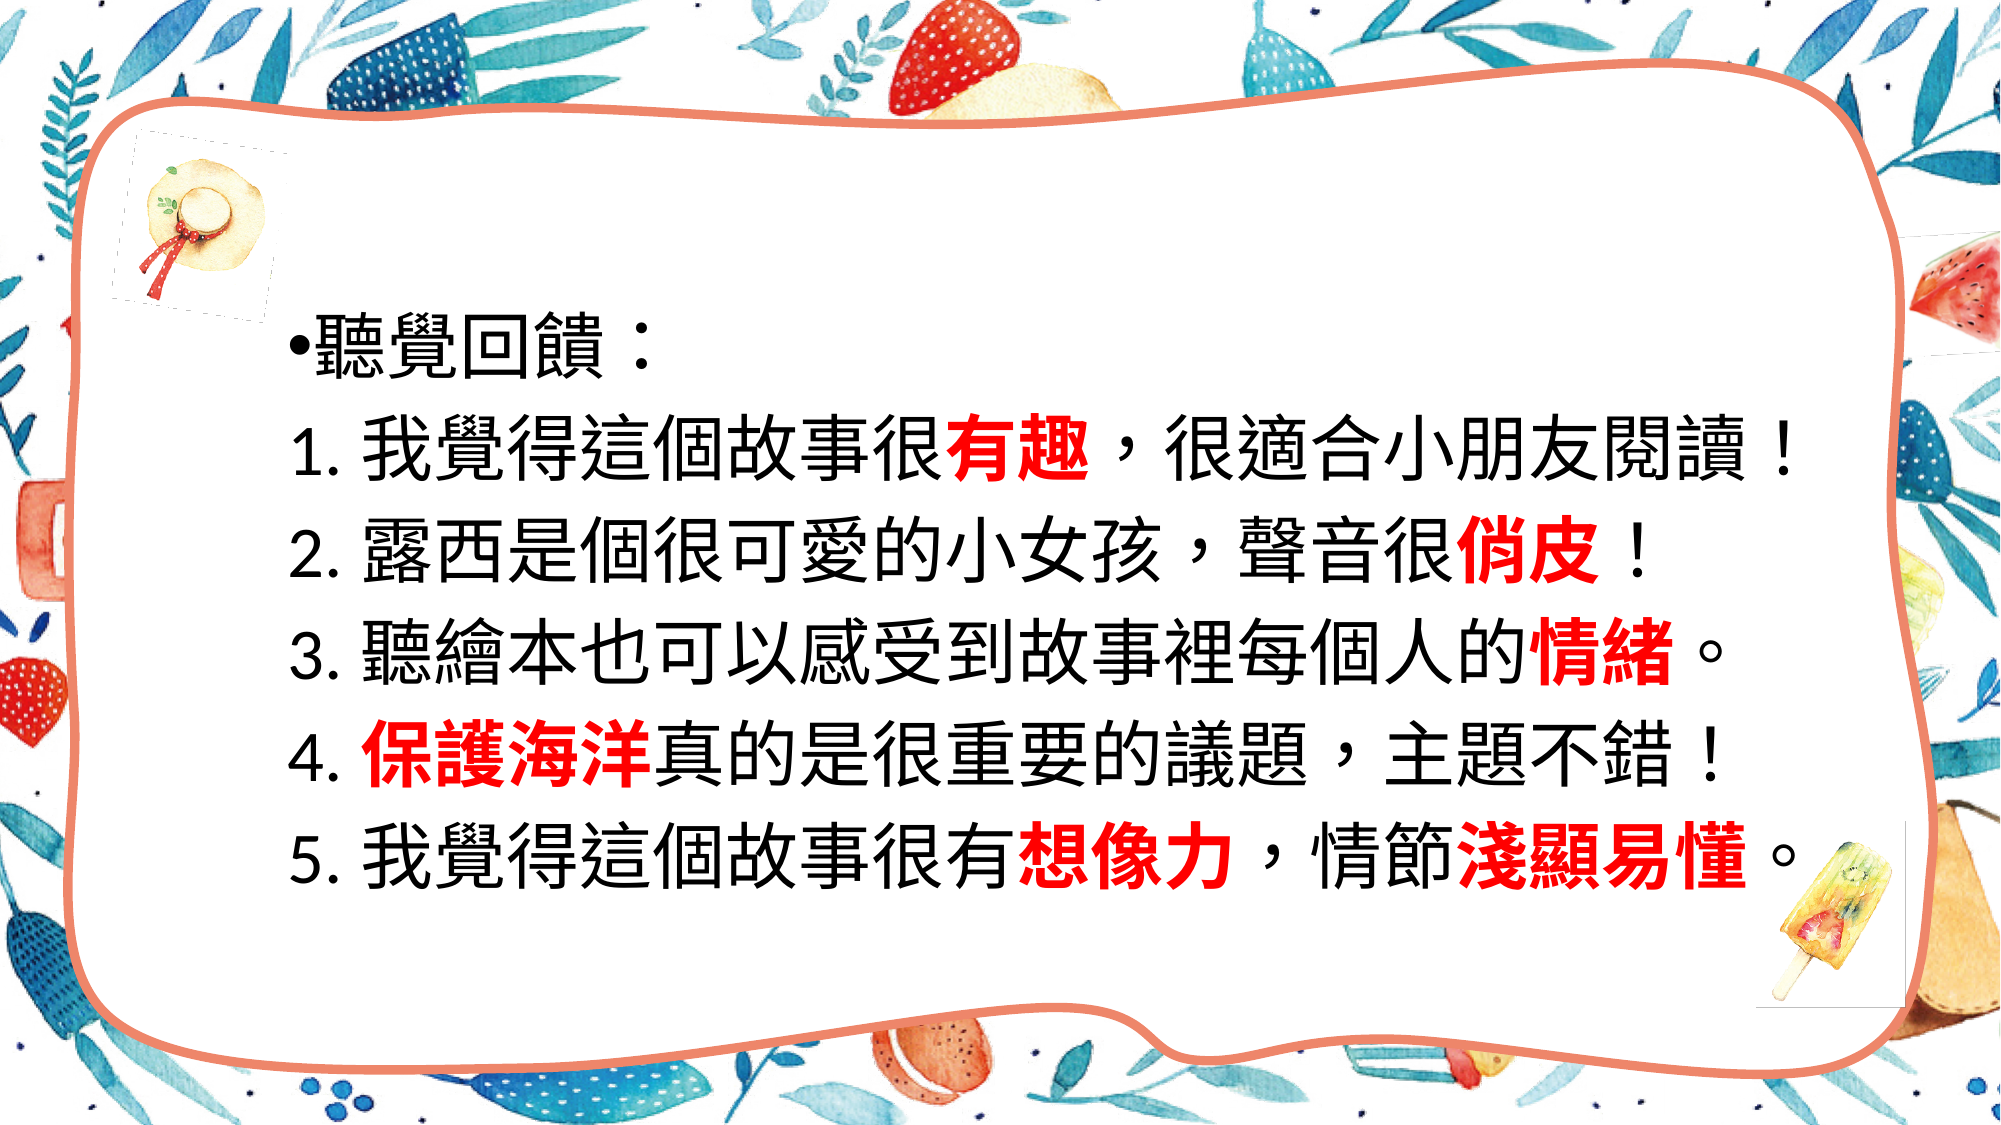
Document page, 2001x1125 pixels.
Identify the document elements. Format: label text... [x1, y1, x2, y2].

picture [0, 0, 2001, 1125]
text_box 聽覺回饋： 1.我覺得這個故事很有趣，很適合小朋友閱讀！ 2.露西是個很可愛的小女孩，聲音很俏皮！ 3.聽繪本也可以感受到故事裡每個人的情緒。 4.保護海洋真的是很重要的議題，主題不錯！ 5.我覺得這個故事很有想像力，情節淺顯易懂。 [272, 248, 1839, 941]
